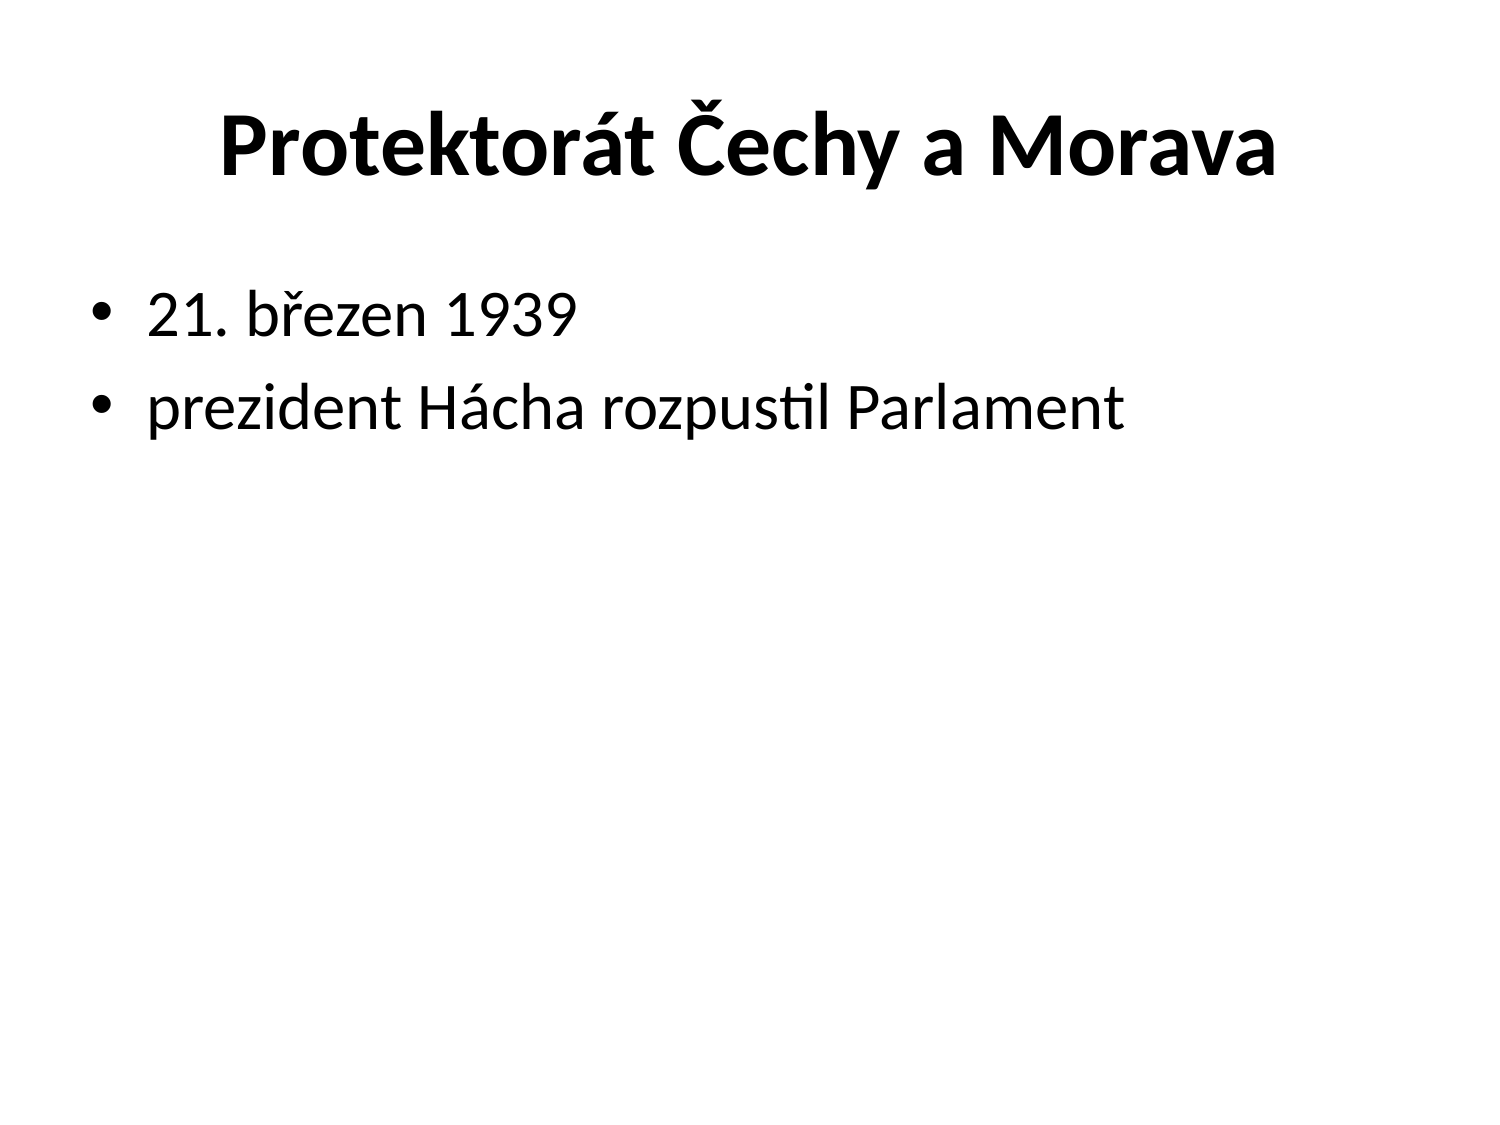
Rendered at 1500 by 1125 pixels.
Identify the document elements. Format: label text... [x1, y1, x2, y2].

title Protektorát Čechy a Morava [75, 45, 1425, 233]
list 21. březen 1939 prezident Hácha rozpustil Parlament [75, 262, 1425, 1005]
